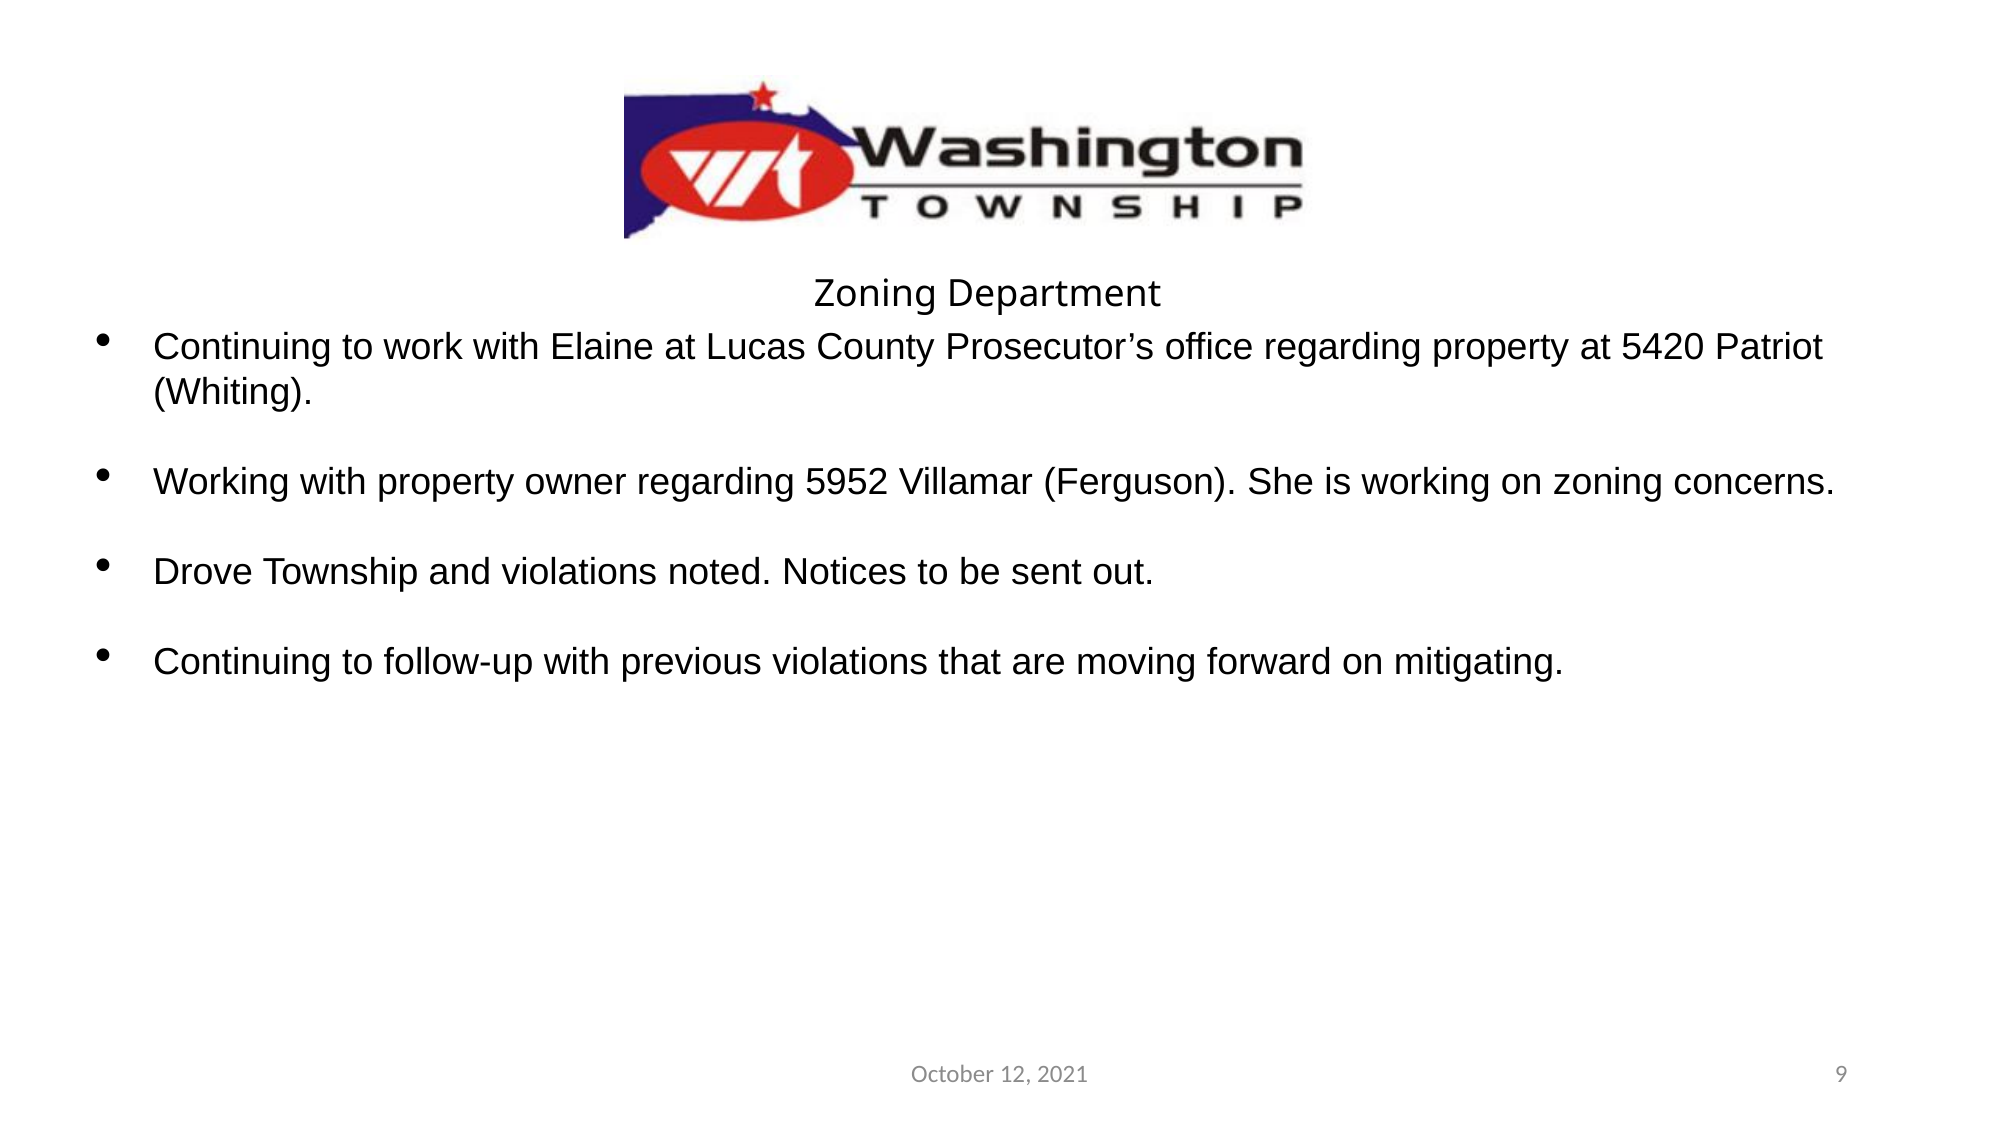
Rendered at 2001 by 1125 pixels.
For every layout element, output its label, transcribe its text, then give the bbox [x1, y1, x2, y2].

title Zoning Department [125, 237, 1851, 314]
text_box Continuing to work with Elaine at Lucas County Prosecutor’s office regarding property at 5420 Patriot (Whiting). Working with property owner regarding 5952 Villamar (Ferguson). She is working on zoning concerns. Drove Township and violations noted. Notices to be sent out. Continuing to follow-up with previous violations that are moving forward on mitigating. [82, 314, 1950, 717]
footer October 12, 2021 [662, 1042, 1338, 1103]
slide_number 9 [1412, 1042, 1863, 1103]
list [623, 75, 1320, 245]
